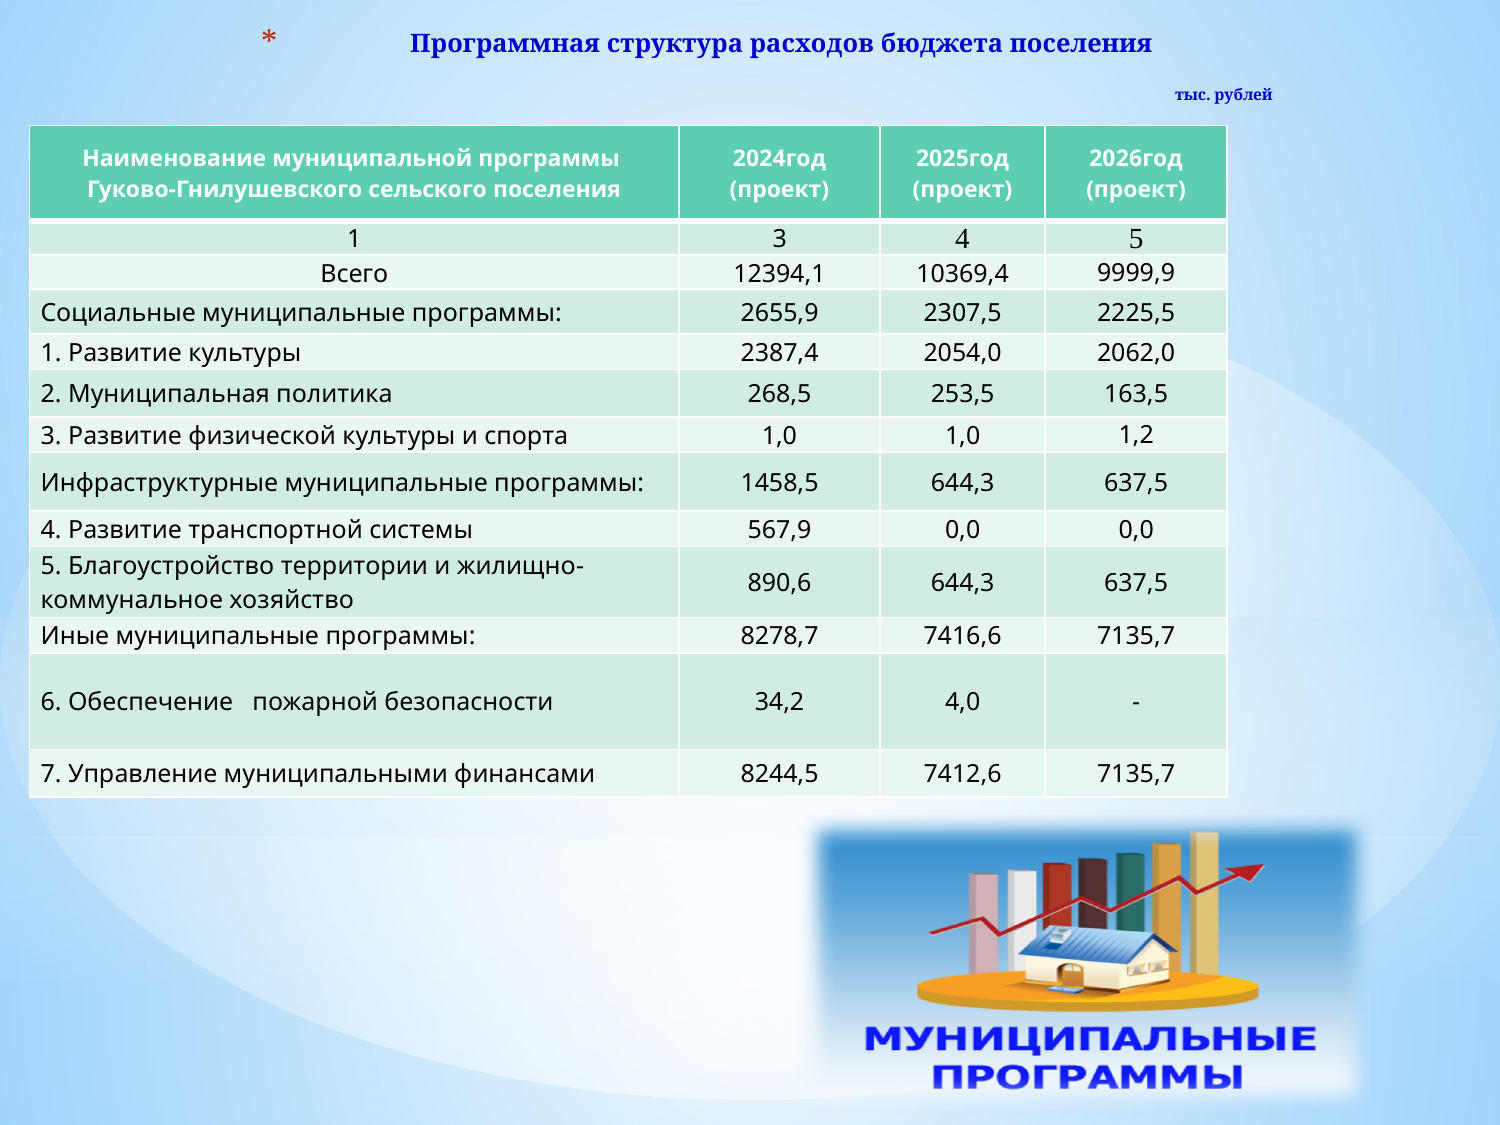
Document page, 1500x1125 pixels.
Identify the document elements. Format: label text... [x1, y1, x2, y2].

table_header 2025год (проект) [881, 126, 1044, 218]
table_cell 890,6 [680, 547, 879, 617]
table_cell 8278,7 [680, 618, 879, 652]
table_cell 34,2 [680, 654, 879, 749]
table_cell 1,0 [881, 418, 1044, 451]
table_cell 4,0 [881, 654, 1044, 749]
table_cell 9999,9 [1046, 256, 1226, 288]
table_cell 637,5 [1046, 547, 1226, 617]
table_cell 2225,5 [1046, 290, 1226, 333]
table_cell 1,0 [680, 418, 879, 451]
table_cell 5 [1046, 224, 1226, 254]
table_cell 7416,6 [881, 618, 1044, 652]
table_header 2026год (проект) [1046, 126, 1226, 218]
table_cell 0,0 [1046, 512, 1226, 546]
table_cell Социальные муниципальные программы: [30, 290, 678, 333]
table_cell 2. Муниципальная политика [30, 370, 678, 416]
table_cell 268,5 [680, 370, 879, 416]
table_cell 2062,0 [1046, 335, 1226, 369]
table_cell 5. Благоустройство территории и жилищно-коммунальное хозяйство [30, 547, 678, 617]
table_cell 7. Управление муниципальными финансами [30, 750, 678, 796]
table_cell 6. Обеспечение пожарной безопасности [30, 654, 678, 749]
table_header 2024год (проект) [680, 126, 879, 218]
table_cell 2054,0 [881, 335, 1044, 369]
table_cell 2387,4 [680, 335, 879, 369]
table_header Наименование муниципальной программы Гуково-Гнилушевского сельского поселения [30, 126, 678, 218]
table_cell 163,5 [1046, 370, 1226, 416]
title Программная структура расходов бюджета поселения тыс. рублей [53, 19, 1479, 138]
table_cell 2655,9 [680, 290, 879, 333]
table_cell 1 [30, 224, 678, 254]
table_cell 4 [881, 224, 1044, 254]
table_cell Всего [30, 256, 678, 288]
table_cell 7412,6 [881, 750, 1044, 796]
table_cell 644,3 [881, 453, 1044, 510]
table_cell 12394,1 [680, 256, 879, 288]
table_cell 2307,5 [881, 290, 1044, 333]
table_cell 3. Развитие физической культуры и спорта [30, 418, 678, 451]
table_cell 1,2 [1046, 418, 1226, 451]
table_cell Инфраструктурные муниципальные программы: [30, 453, 678, 510]
table_cell 567,9 [680, 512, 879, 546]
table_cell 3 [680, 224, 879, 254]
table_cell 4. Развитие транспортной системы [30, 512, 678, 546]
table_cell - [1046, 654, 1226, 749]
picture [796, 810, 1377, 1115]
table_cell 10369,4 [881, 256, 1044, 288]
table_cell 8244,5 [680, 750, 879, 796]
table_cell 253,5 [881, 370, 1044, 416]
table_cell 637,5 [1046, 453, 1226, 510]
table_cell 0,0 [881, 512, 1044, 546]
table_cell 7135,7 [1046, 618, 1226, 652]
table_cell 644,3 [881, 547, 1044, 617]
table_cell 1458,5 [680, 453, 879, 510]
table_cell 7135,7 [1046, 750, 1226, 796]
table_cell Иные муниципальные программы: [30, 618, 678, 652]
table_cell 1. Развитие культуры [30, 335, 678, 369]
